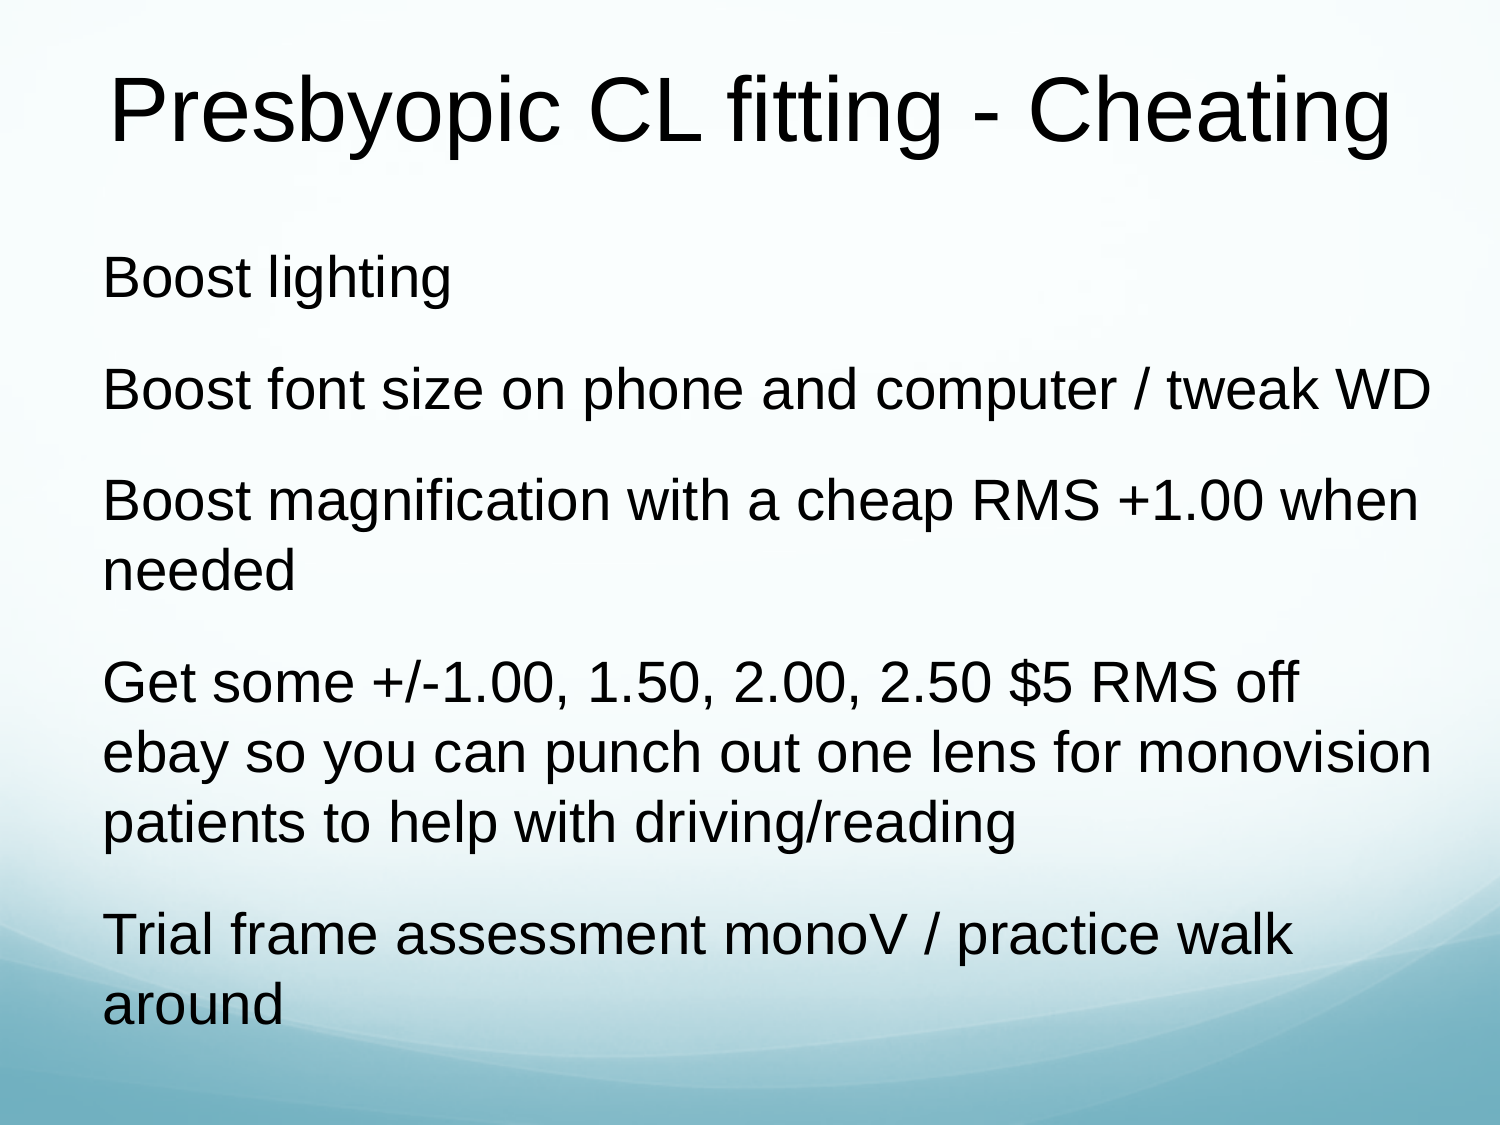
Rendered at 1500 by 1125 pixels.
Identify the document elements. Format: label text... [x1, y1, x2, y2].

text_box Presbyopic CL fitting - Cheating [93, 42, 1411, 168]
list Boost lighting Boost font size on phone and computer / tweak WD Boost magnification with a cheap RMS +1.00 when needed Get some +/-1.00, 1.50, 2.00, 2.50 $5 RMS off ebay so you can punch out one lens for monovision patients to help with driving/reading Trial frame assessment monoV / practice walk around [87, 231, 1457, 379]
